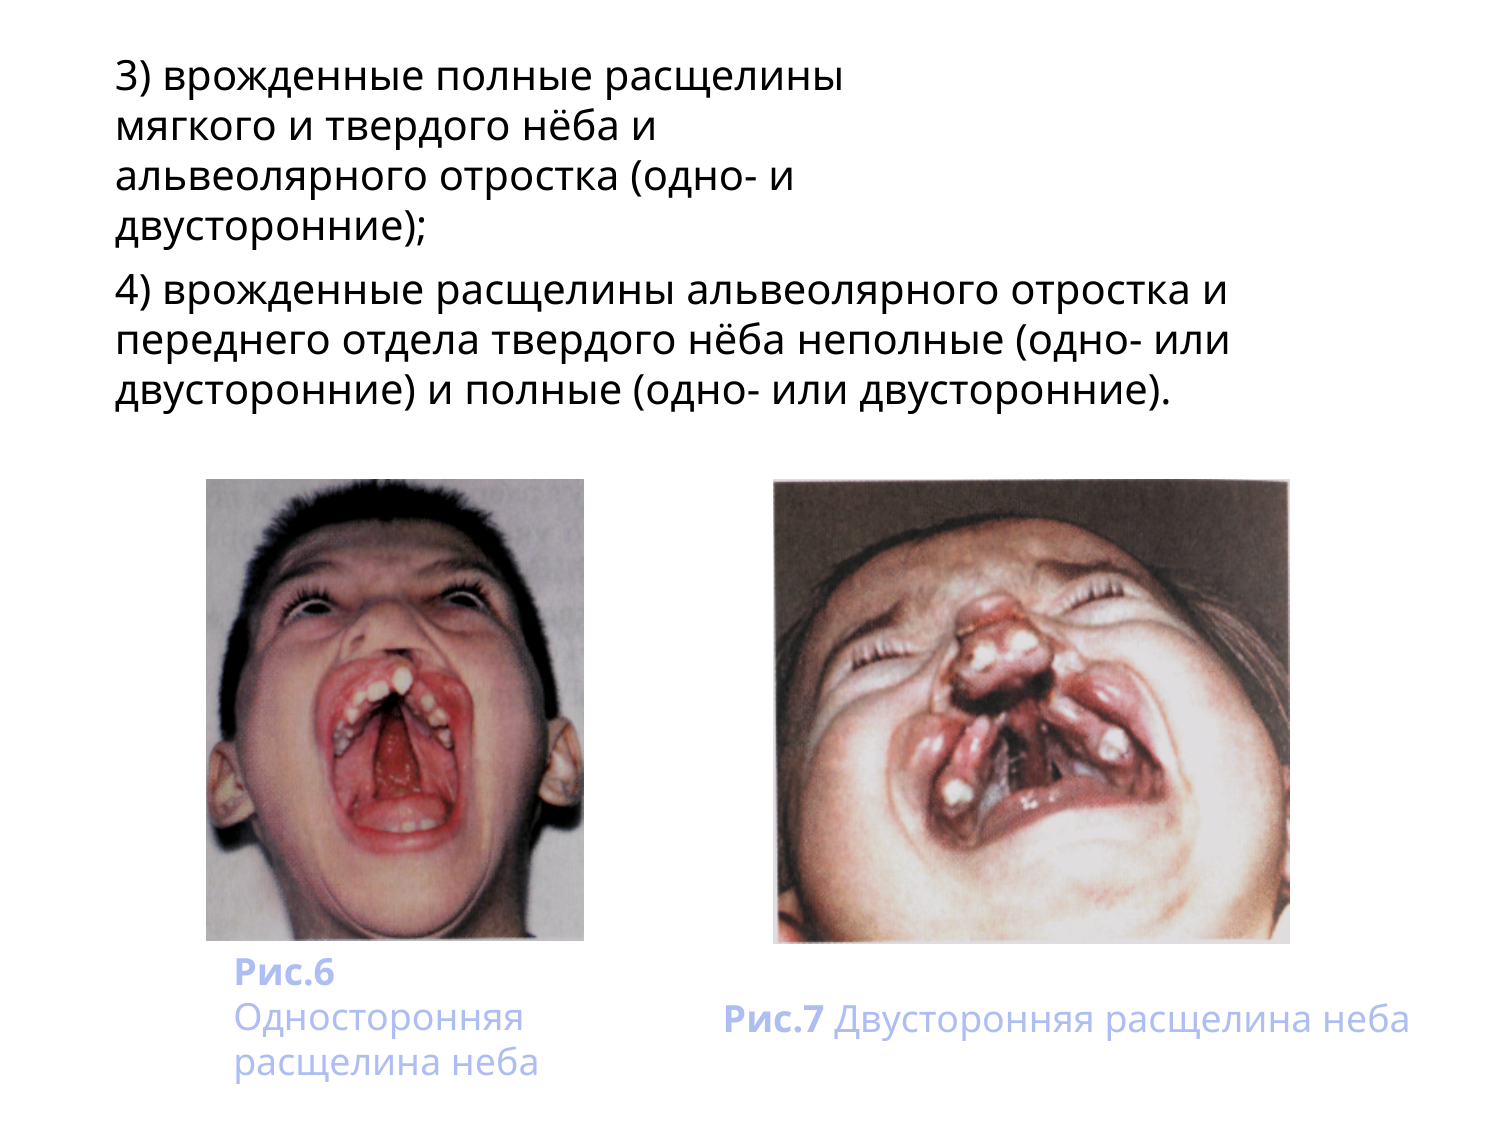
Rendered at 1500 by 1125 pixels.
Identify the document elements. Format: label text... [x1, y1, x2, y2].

text_box Рис.7 Двусторонняя расщелина неба [707, 987, 1427, 1048]
text_box 4) врожденные расщелины альвеолярного отростка и переднего отдела твердого нёба неполные (одно- или двусторонние) и полные (одно- или двусторонние). [100, 255, 1397, 421]
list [773, 479, 1290, 944]
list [206, 479, 584, 941]
text_box Рис.6 Односторонняя расщелина неба [218, 940, 609, 1091]
text_box 3) врожденные полные расщелины мягкого и твердого нёба и альвеолярного отростка (одно- и двусторонние); [100, 41, 974, 255]
